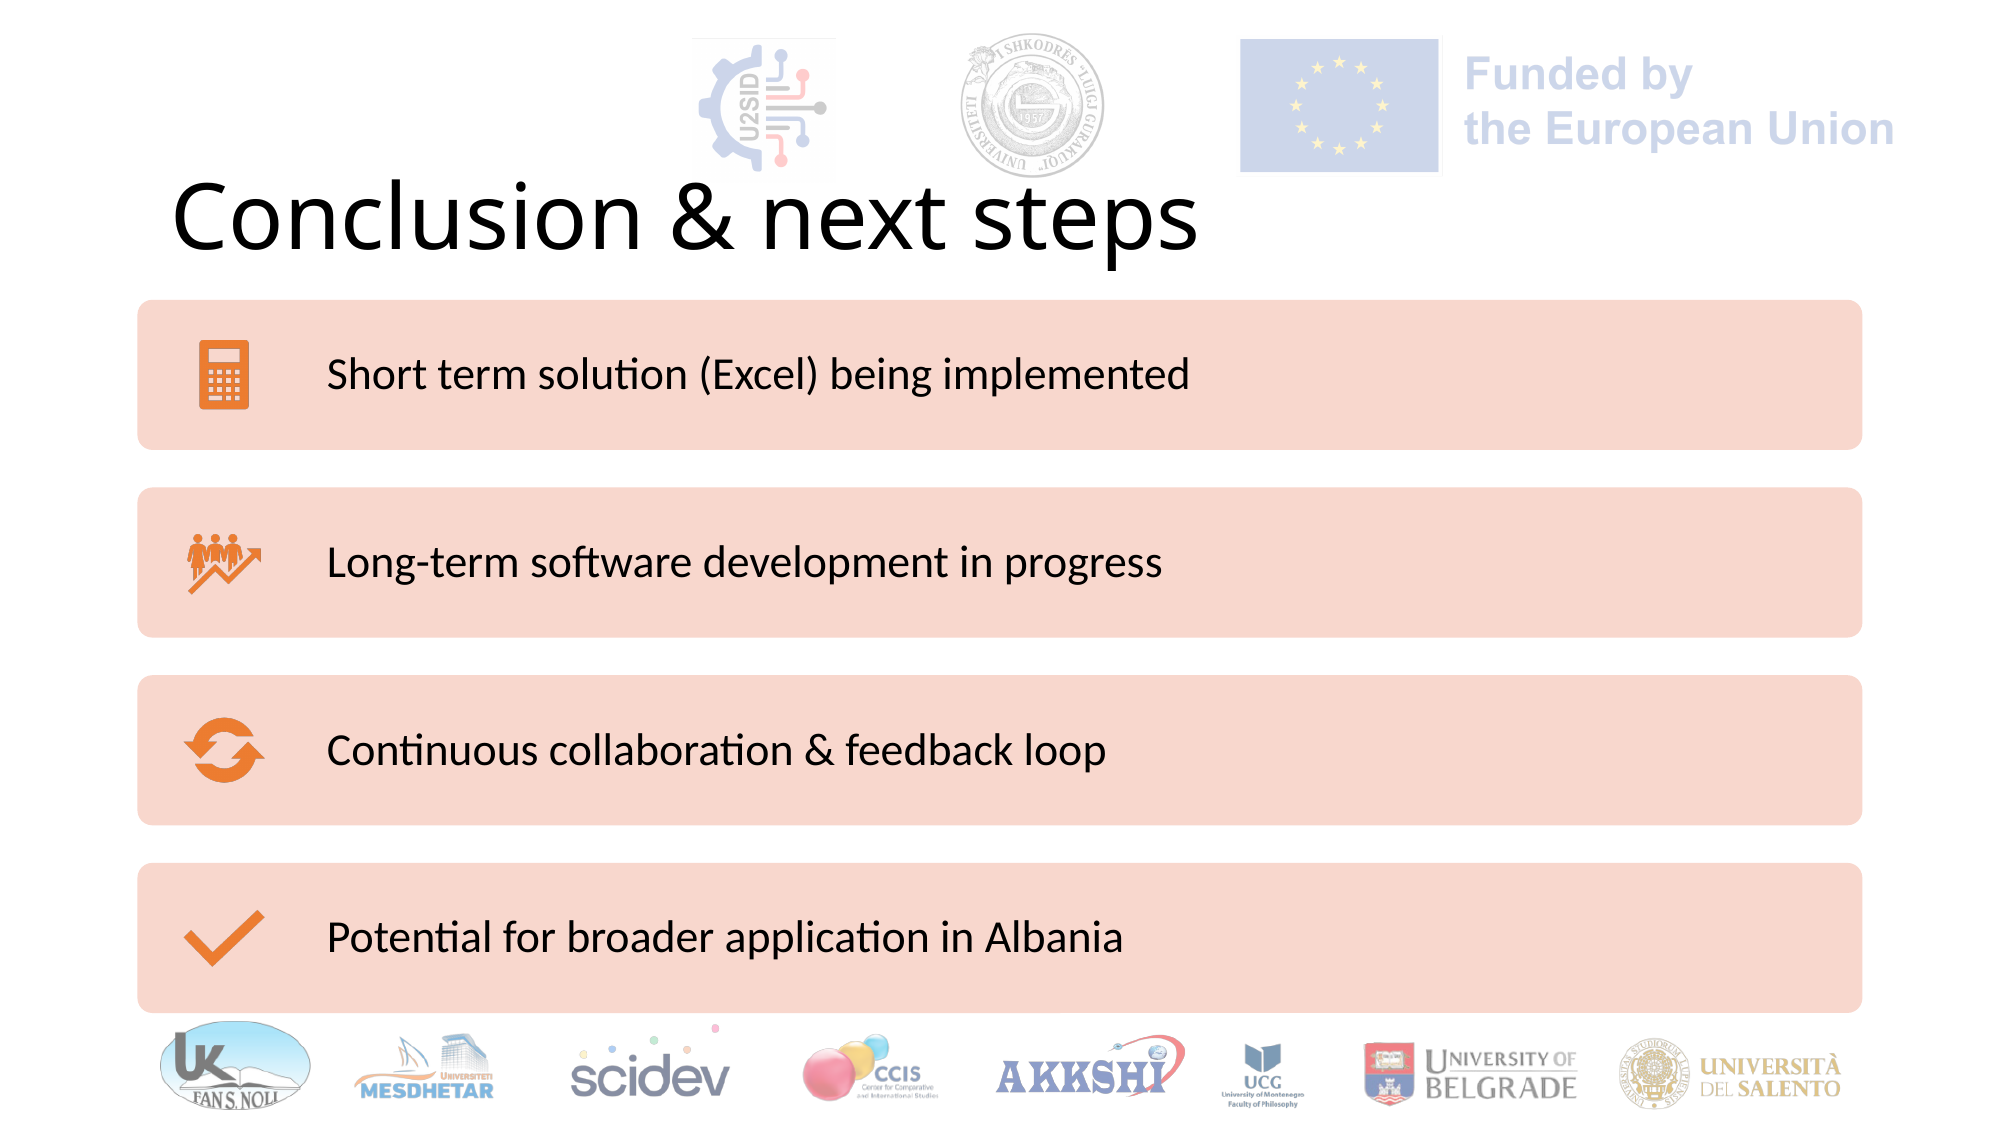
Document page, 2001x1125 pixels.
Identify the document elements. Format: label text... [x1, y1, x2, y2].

title Conclusion & next steps [155, 111, 1881, 330]
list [137, 299, 1863, 1014]
